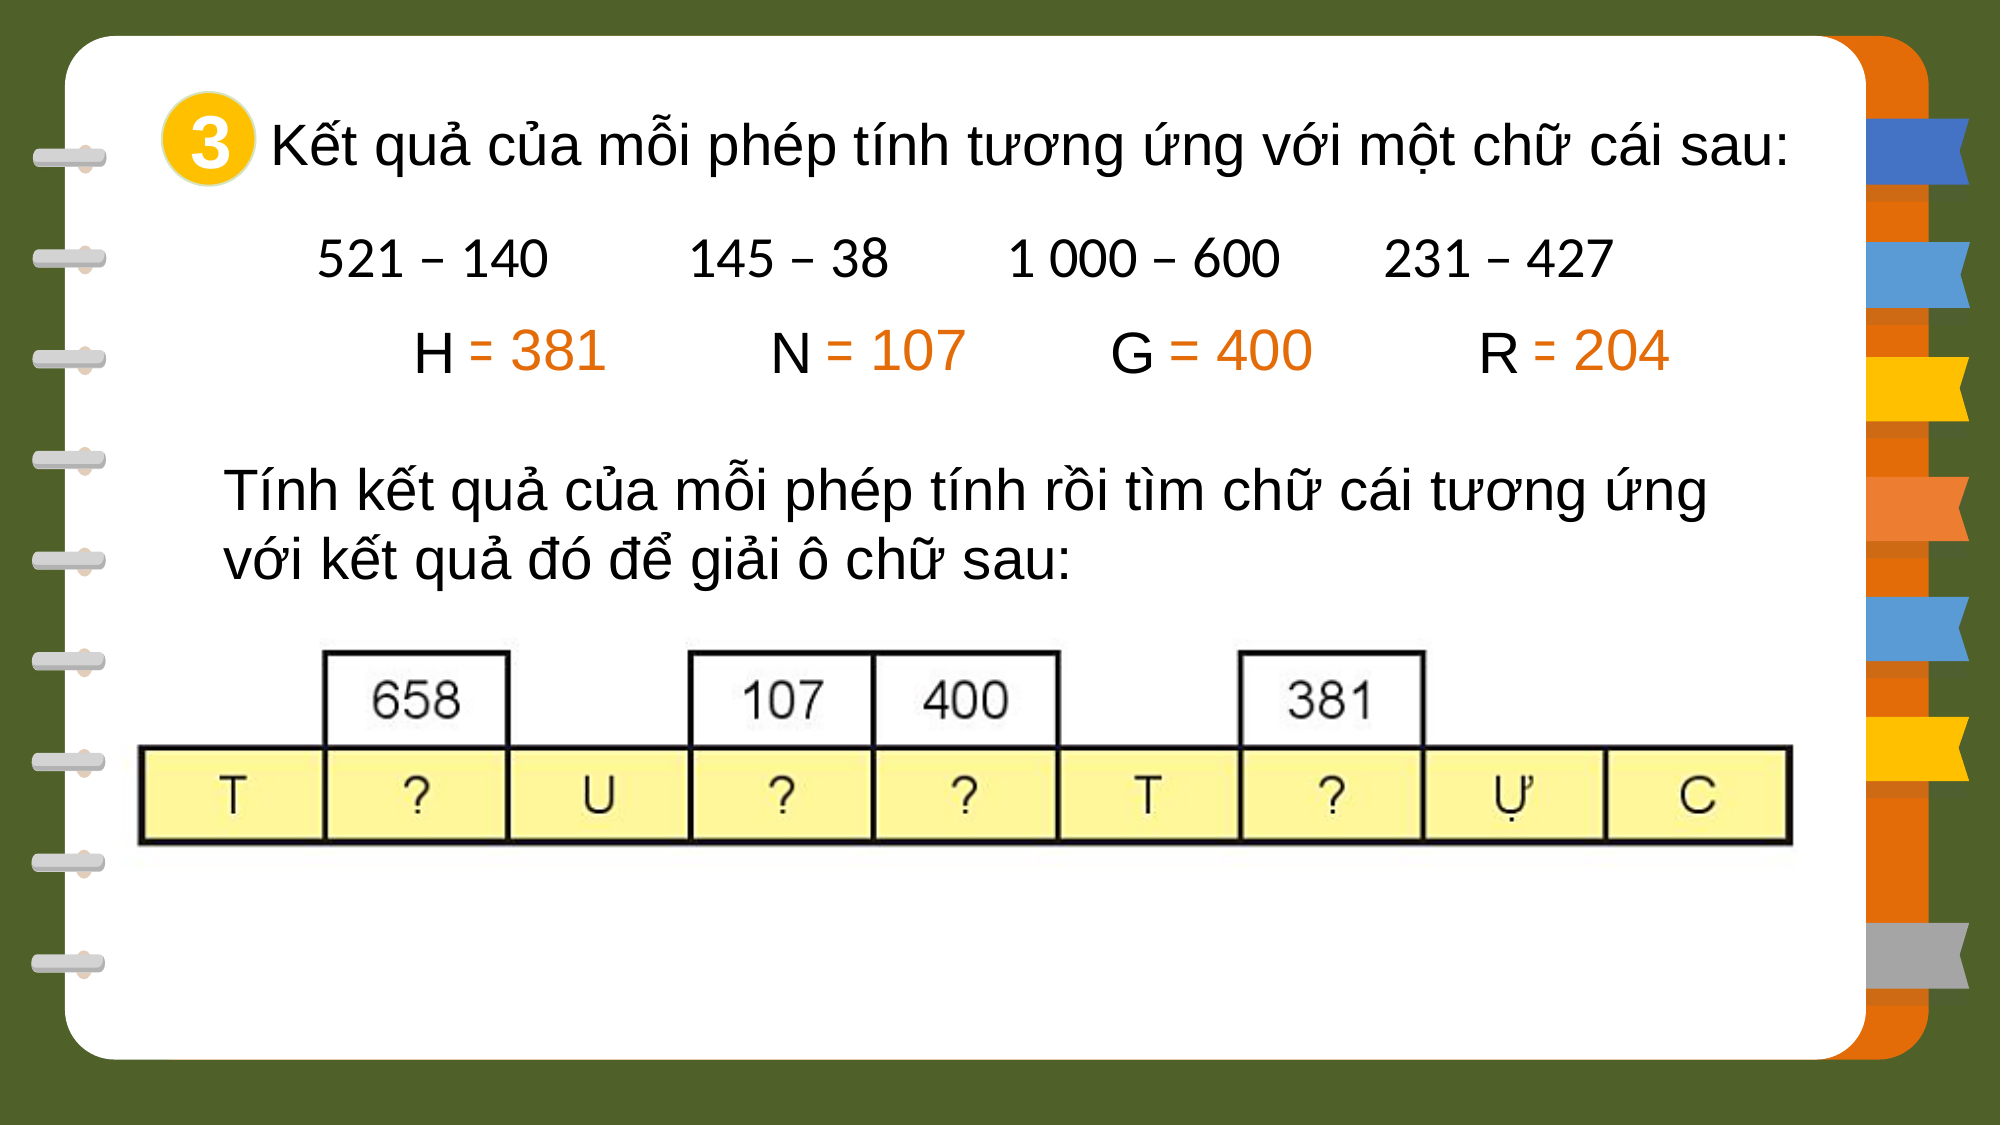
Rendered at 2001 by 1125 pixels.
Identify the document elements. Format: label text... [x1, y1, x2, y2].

table_header 521 – 140 [255, 221, 611, 306]
table_cell [966, 306, 1322, 391]
text_box = 107 [805, 304, 985, 390]
table_cell [1322, 306, 1677, 391]
text_box G [1095, 314, 1172, 385]
text_box Tính kết quả của mỗi phép tính rồi tìm chữ cái tương ứng với kết quả đó để giải ô chữ sau: [208, 444, 1771, 600]
text_box N [755, 314, 829, 385]
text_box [161, 92, 1818, 186]
table_header 145 – 38 [611, 221, 966, 306]
text_box = 400 [1151, 304, 1331, 390]
table_cell [611, 306, 966, 391]
text_box H [398, 314, 472, 385]
table_header 1 000 – 600 [966, 221, 1322, 306]
table_header 231 – 427 [1322, 221, 1677, 306]
picture [108, 619, 1825, 881]
text_box R [1462, 314, 1536, 385]
table_cell [255, 306, 611, 391]
text_box = 204 [1508, 304, 1689, 390]
text_box = 381 [445, 304, 626, 390]
